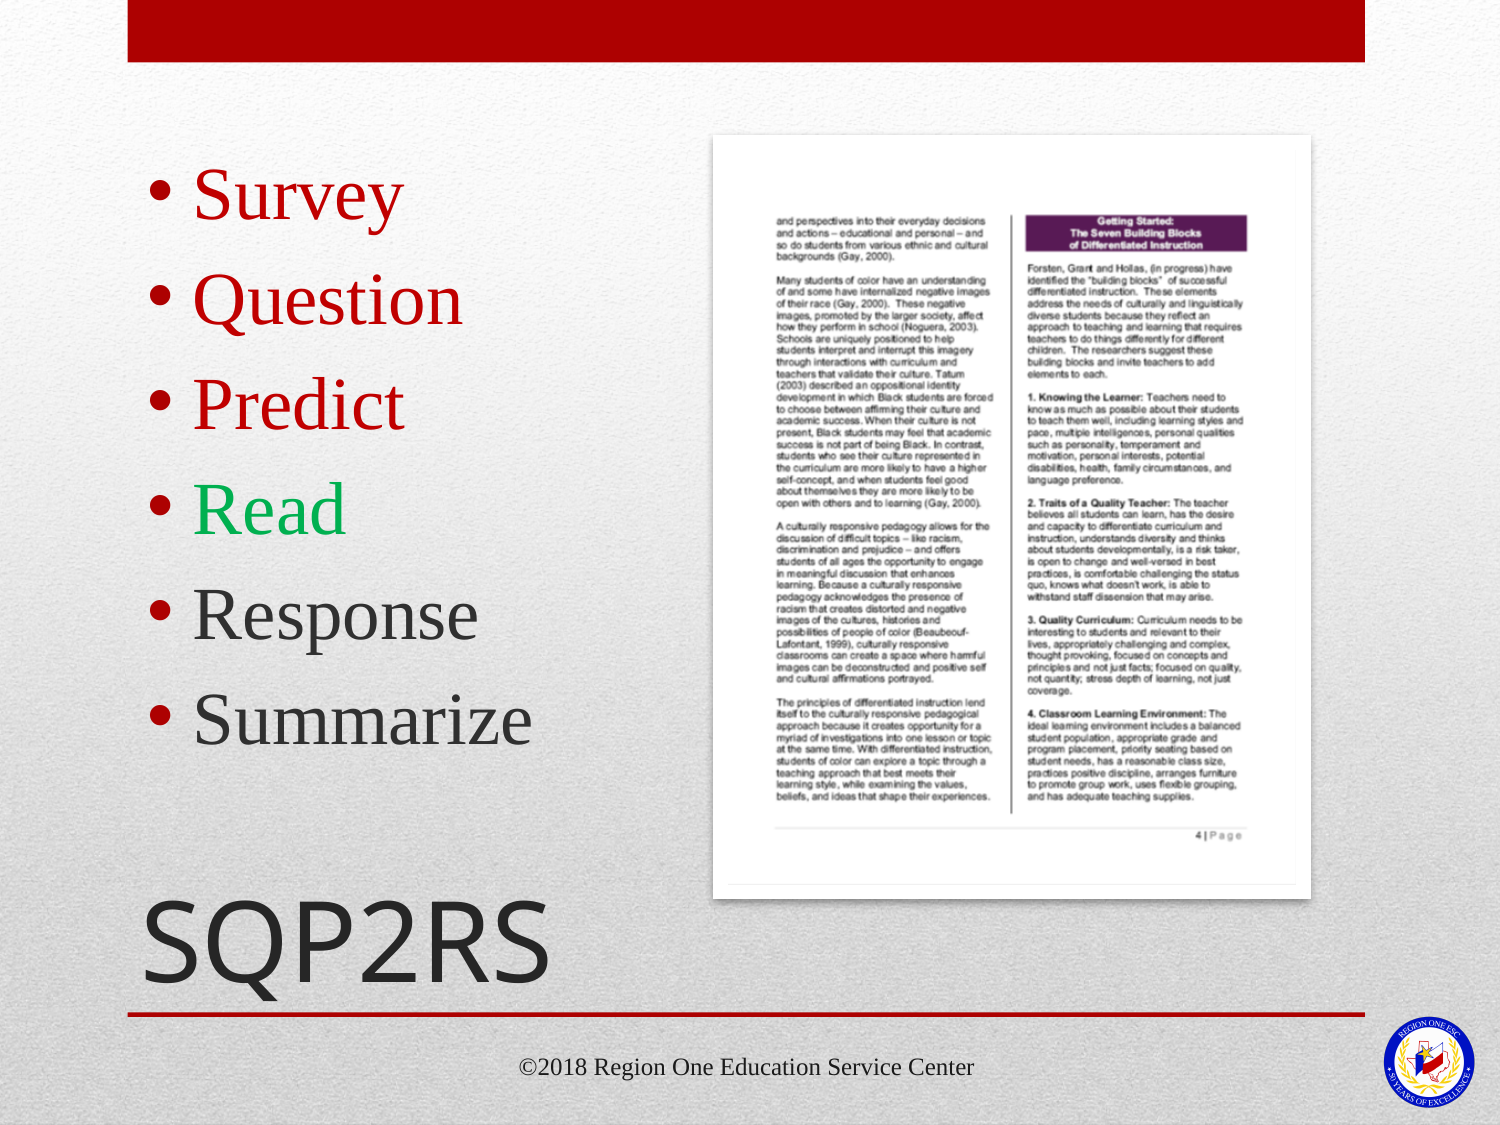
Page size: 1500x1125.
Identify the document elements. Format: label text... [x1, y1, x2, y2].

picture [727, 149, 1297, 886]
picture [1382, 1015, 1476, 1108]
footer ©2018 Region One Education Service Center [131, 1035, 1363, 1096]
title SQP2RS [125, 750, 1238, 1013]
list Survey Question Predict Read Response Summarize [132, 58, 1383, 846]
